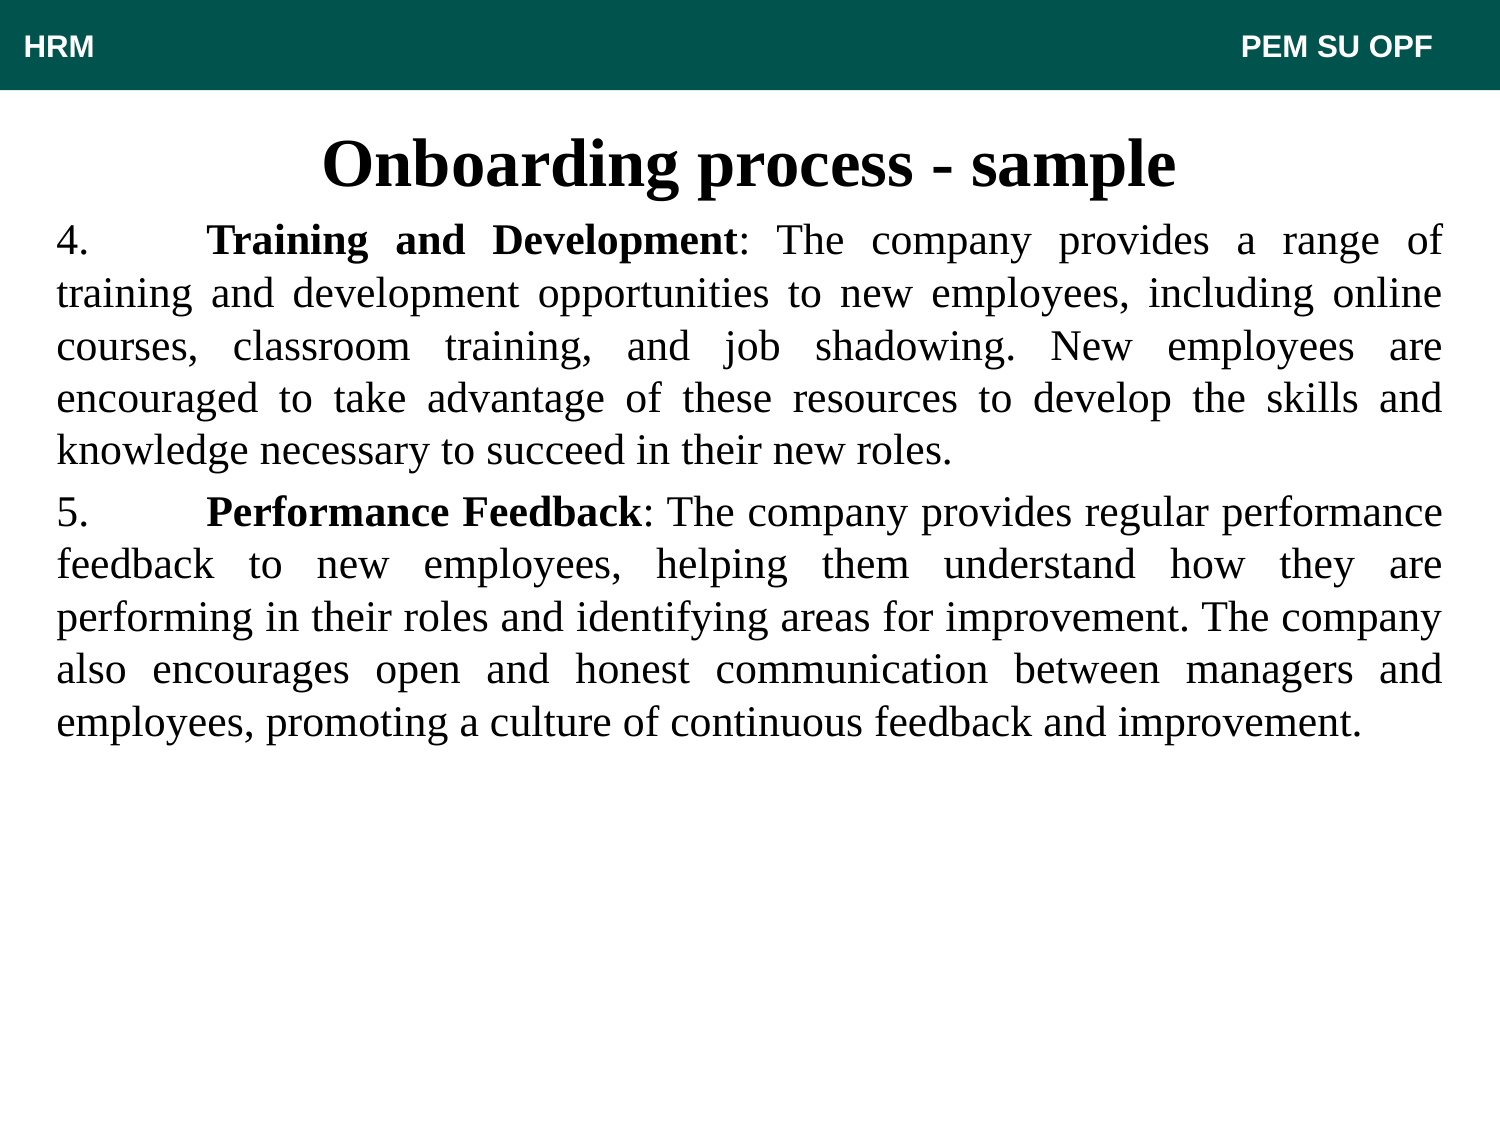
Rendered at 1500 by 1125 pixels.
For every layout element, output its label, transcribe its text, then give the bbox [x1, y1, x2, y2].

list 4. Training and Development: The company provides a range of training and development opportunities to new employees, including online courses, classroom training, and job shadowing. New employees are encouraged to take advantage of these resources to develop the skills and knowledge necessary to succeed in their new roles. 5. Performance Feedback: The company provides regular performance feedback to new employees, helping them understand how they are performing in their roles and identifying areas for improvement. The company also encourages open and honest communication between managers and employees, promoting a culture of continuous feedback and improvement. [41, 203, 1459, 1118]
text_box HRM PEM SU OPF [0, 0, 1500, 92]
title Onboarding process - sample [111, 113, 1388, 203]
